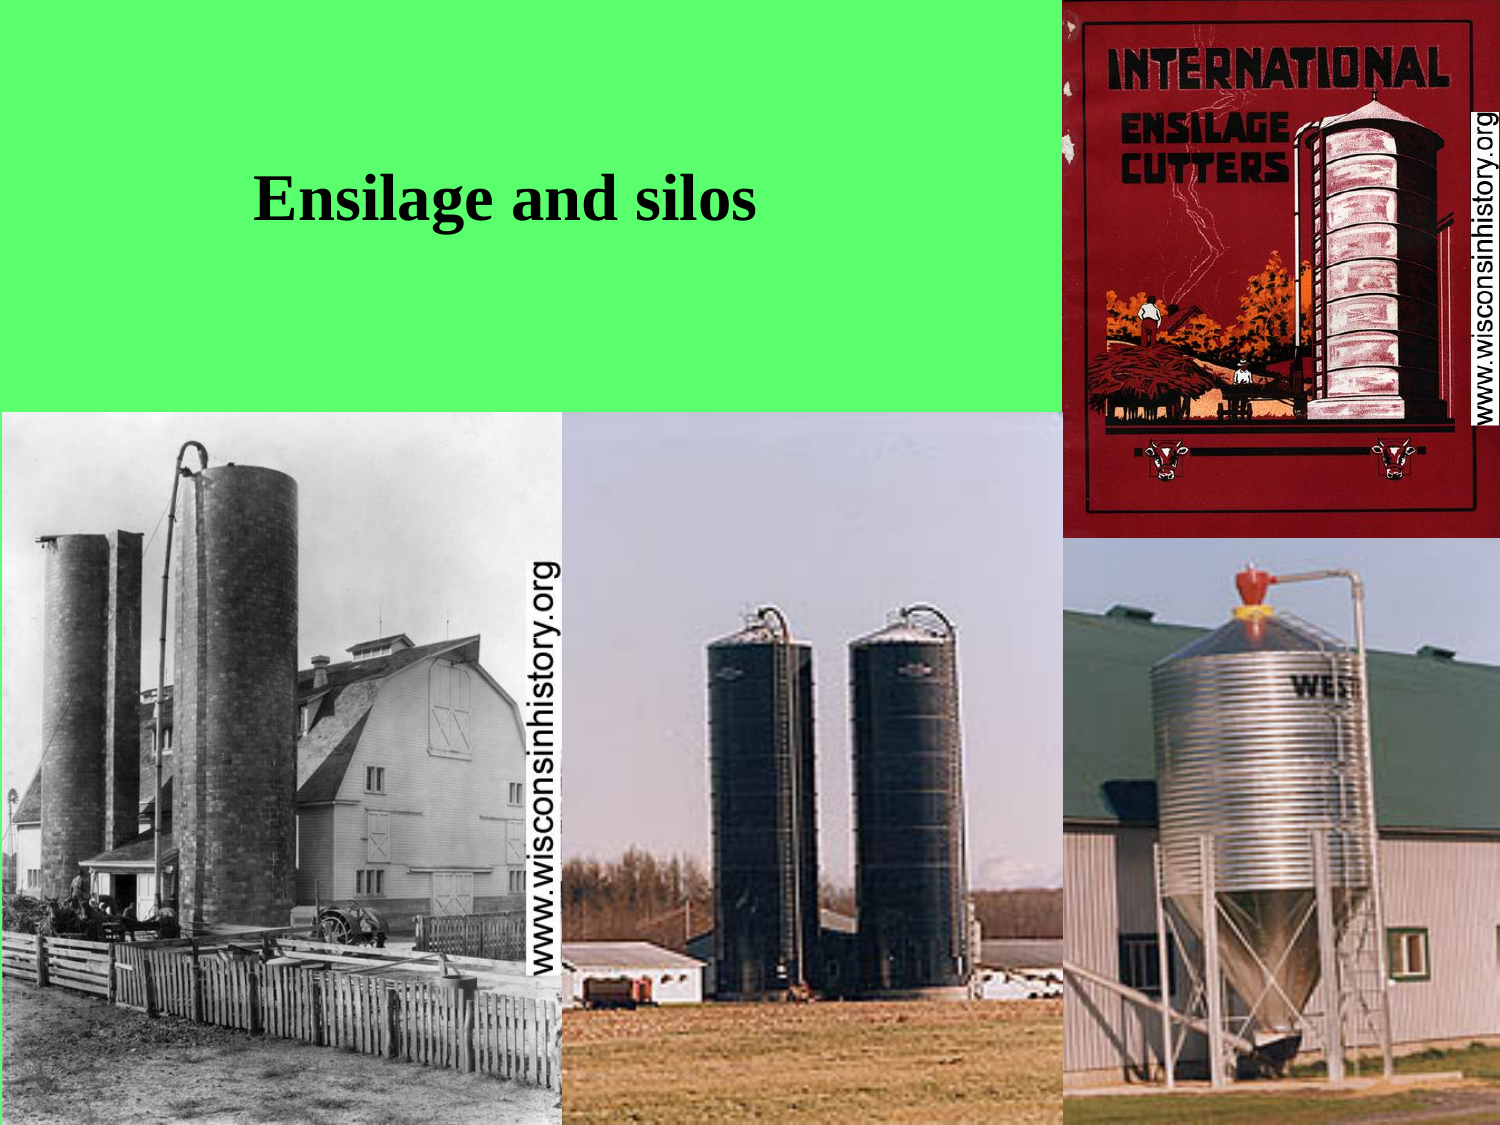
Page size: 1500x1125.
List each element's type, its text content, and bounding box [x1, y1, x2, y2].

title Ensilage and silos [99, 99, 913, 288]
picture [2, 0, 1500, 1125]
